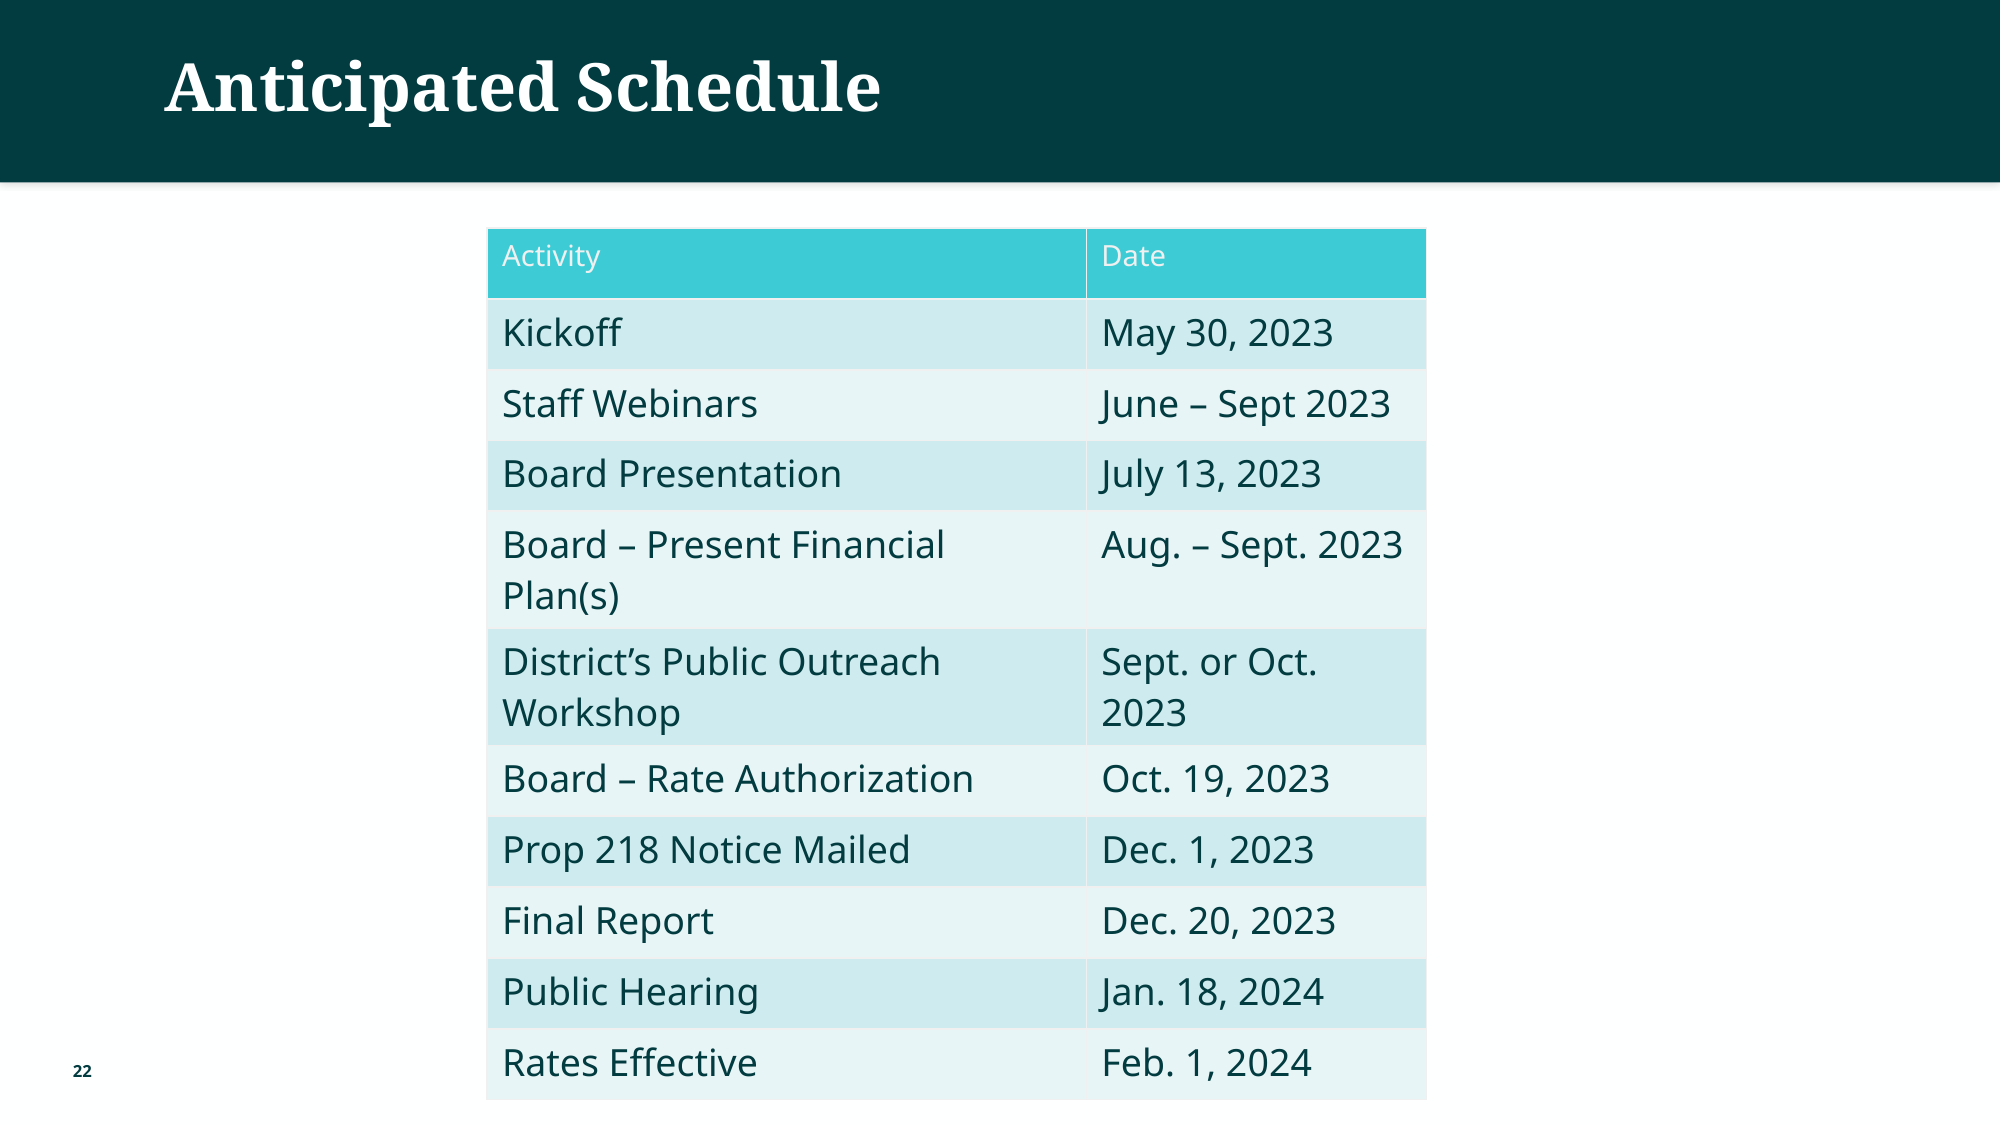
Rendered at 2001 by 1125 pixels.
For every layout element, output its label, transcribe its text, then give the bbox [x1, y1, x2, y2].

table_cell Board Presentation [488, 441, 1086, 510]
title Anticipated Schedule [164, 13, 1835, 219]
text_box [0, 0, 2000, 184]
table_cell Board – Rate Authorization [488, 746, 1086, 815]
table_cell Prop 218 Notice Mailed [488, 817, 1086, 886]
table_cell Staff Webinars [488, 371, 1086, 440]
table_cell May 30, 2023 [1087, 300, 1426, 369]
table_header Activity [488, 229, 1086, 298]
table_cell Dec. 20, 2023 [1087, 888, 1426, 957]
table_cell Aug. – Sept. 2023 [1087, 512, 1426, 627]
table_cell Dec. 1, 2023 [1087, 817, 1426, 886]
table_cell Rates Effective [488, 1030, 1086, 1099]
table_cell Final Report [488, 888, 1086, 957]
table_cell Feb. 1, 2024 [1087, 1030, 1426, 1099]
table_cell Board – Present Financial Plan(s) [488, 512, 1086, 627]
table_header Date [1087, 229, 1426, 298]
table_cell Public Hearing [488, 959, 1086, 1028]
table_cell July 13, 2023 [1087, 441, 1426, 510]
table_cell Sept. or Oct. 2023 [1087, 629, 1426, 745]
table_cell Kickoff [488, 300, 1086, 369]
table_cell District’s Public Outreach Workshop [488, 629, 1086, 745]
table_cell Oct. 19, 2023 [1087, 746, 1426, 815]
table_cell Jan. 18, 2024 [1087, 959, 1426, 1028]
slide_number 22 [0, 1042, 165, 1103]
table_cell June – Sept 2023 [1087, 371, 1426, 440]
